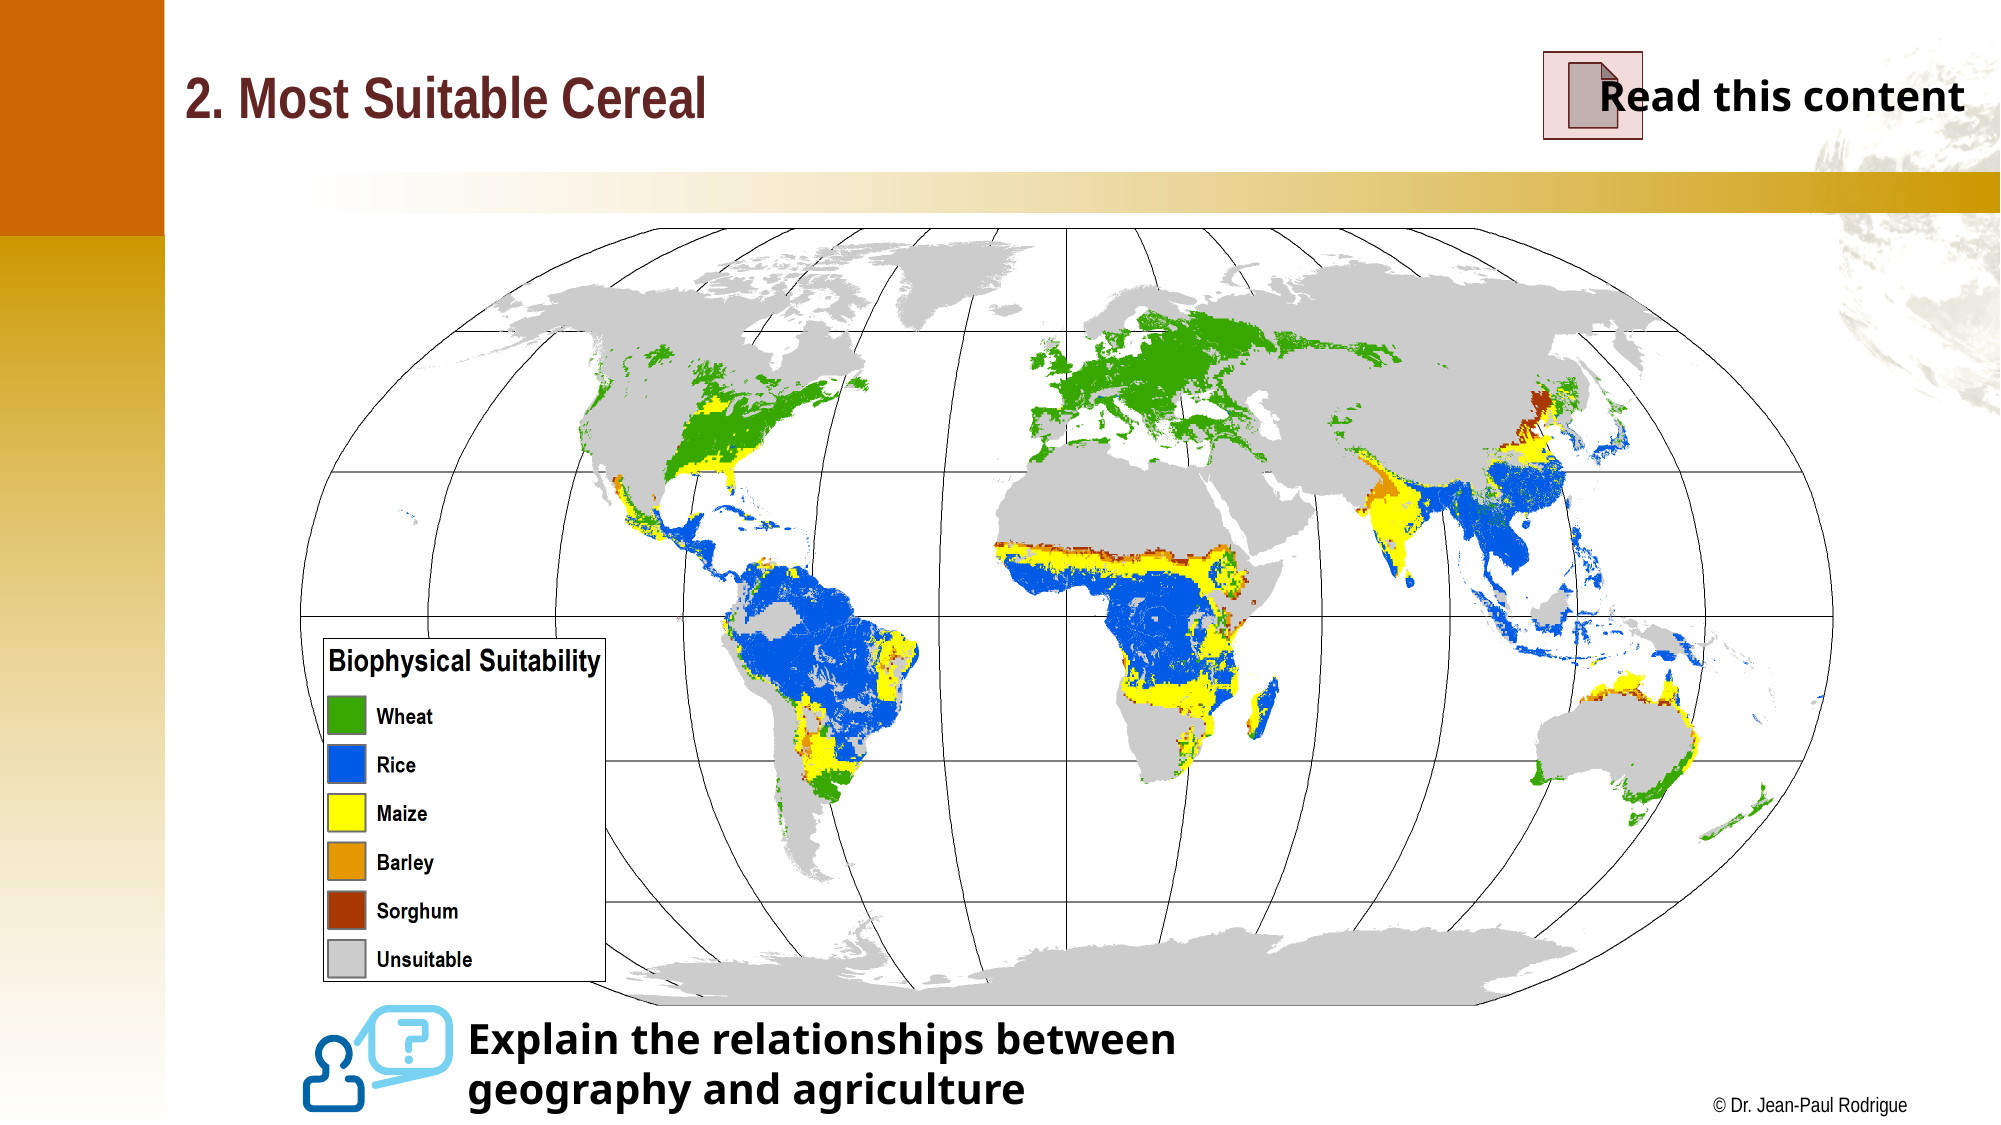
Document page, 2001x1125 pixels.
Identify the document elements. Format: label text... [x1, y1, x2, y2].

text_box [1543, 52, 1643, 139]
picture [297, 215, 1840, 1113]
text_box Read this content [1583, 62, 1981, 128]
title 2. Most Suitable Cereal [170, 16, 1967, 173]
text_box Explain the relationships between geography and agriculture [454, 1024, 1390, 1120]
